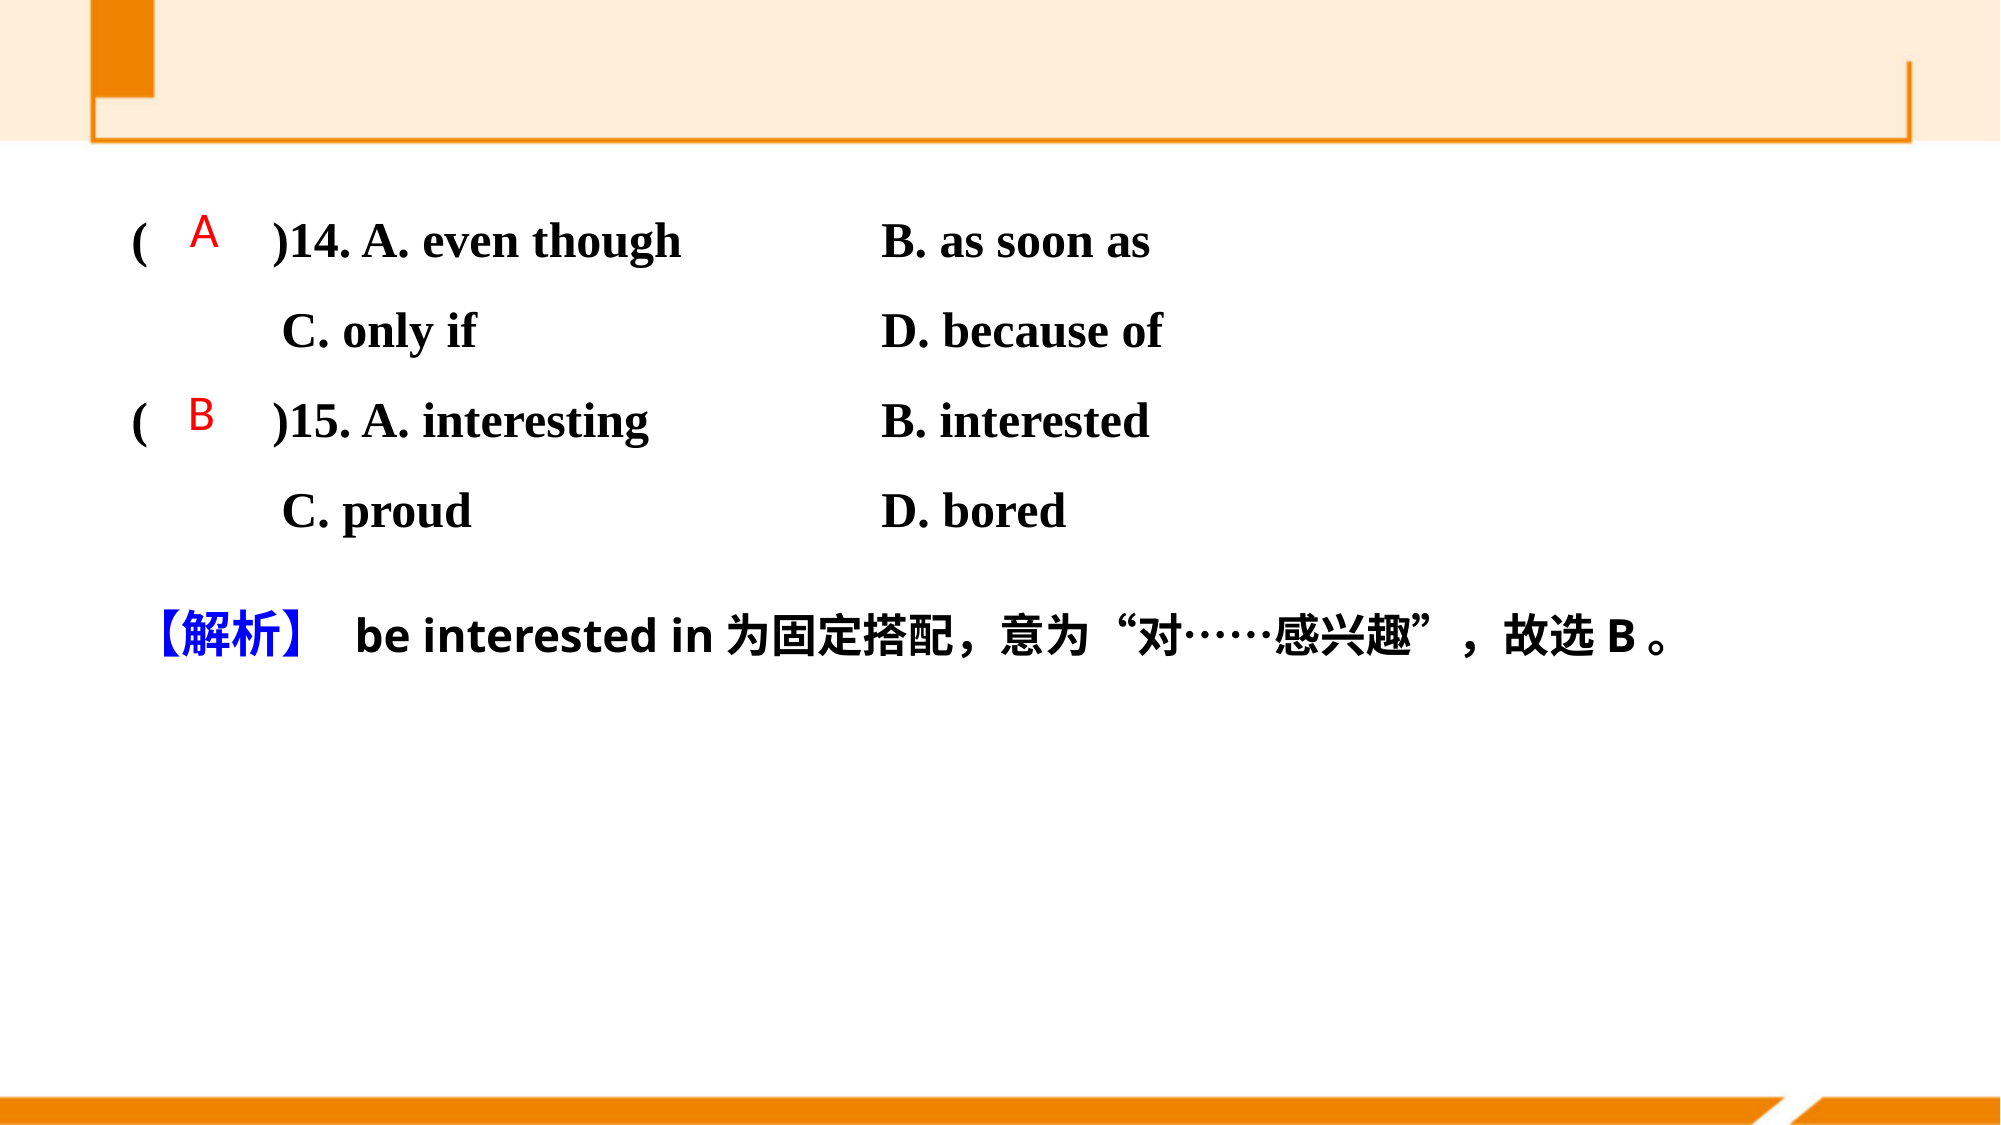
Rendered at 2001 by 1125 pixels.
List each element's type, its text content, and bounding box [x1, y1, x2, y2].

text_box B [173, 372, 231, 448]
text_box 【解析】 be interested in为固定搭配，意为“对……感兴趣”，故选B。 [116, 565, 1895, 670]
text_box ( )14. A. even though B. as soon as C. only if D. because of ( )15. A. interesting B. interested C. proud D. bored [116, 169, 1882, 545]
picture [0, 0, 2001, 1125]
text_box A [175, 190, 234, 266]
